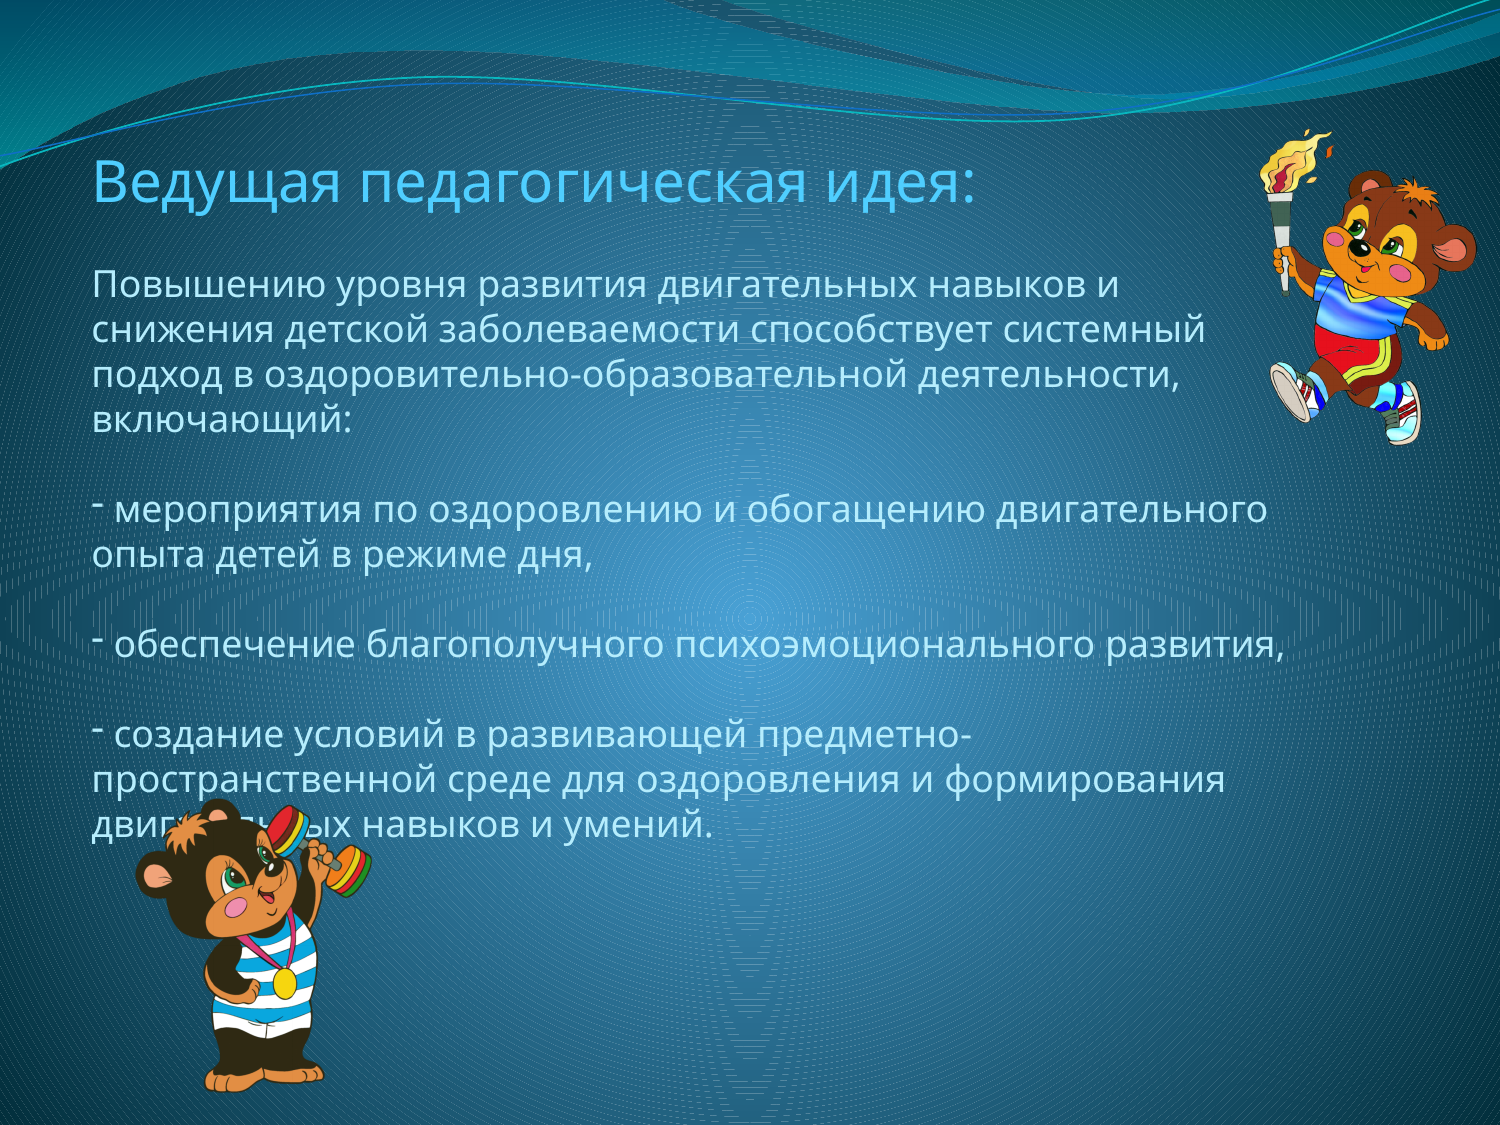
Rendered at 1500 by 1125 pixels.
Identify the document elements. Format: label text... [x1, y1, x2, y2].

text_box Ведущая педагогическая идея: Повышению уровня развития двигательных навыков и снижения детской заболеваемости способствует системный подход в оздоровительно-образовательной деятельности, включающий: мероприятия по оздоровлению и обогащению двигательного опыта детей в режиме дня, обеспечение благополучного психоэмоционального развития, создание условий в развивающей предметно-пространственной среде для оздоровления и формирования двигательных навыков и умений. [76, 137, 1306, 852]
picture [135, 798, 373, 1093]
picture [1257, 125, 1481, 449]
